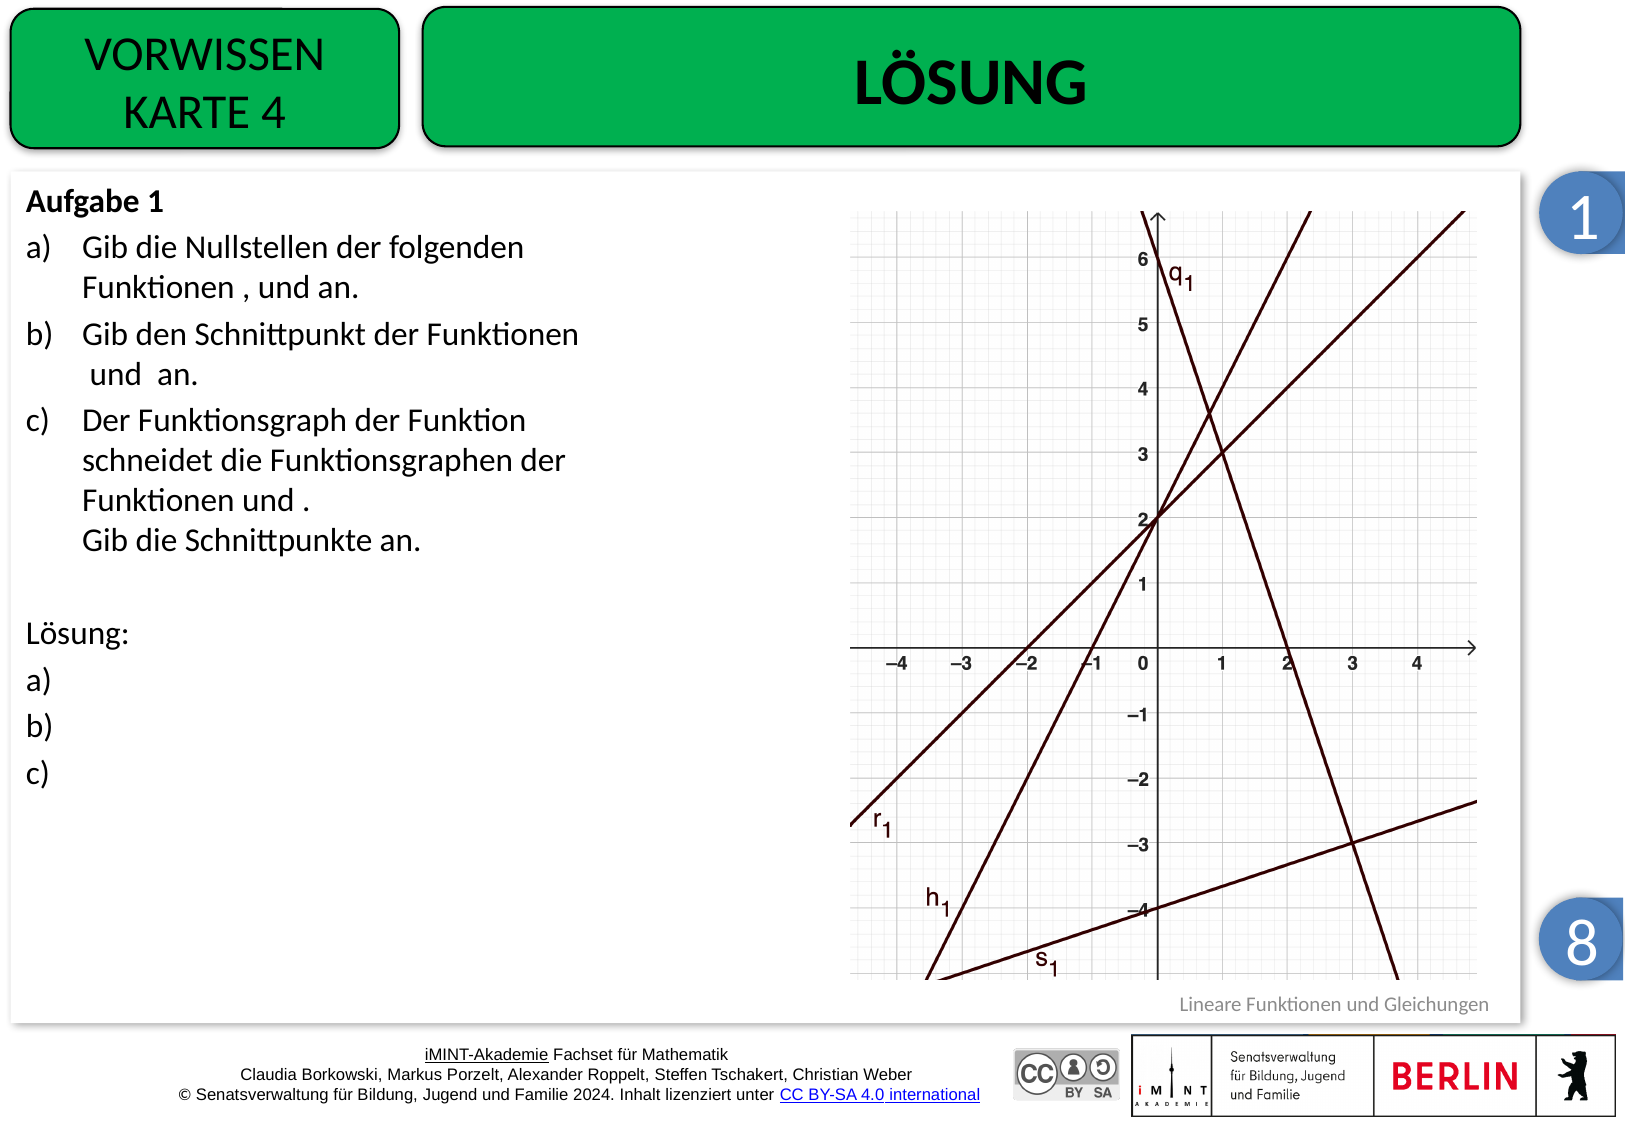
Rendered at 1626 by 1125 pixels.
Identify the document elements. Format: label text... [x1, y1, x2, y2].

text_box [1538, 171, 1625, 255]
picture [1013, 1048, 1120, 1101]
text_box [1538, 897, 1624, 981]
text_box Vorwissen Karte 4 [10, 8, 400, 149]
text_box Lineare Funktionen und Gleichungen [989, 982, 1505, 1024]
picture [1131, 1034, 1616, 1117]
picture [850, 211, 1477, 980]
